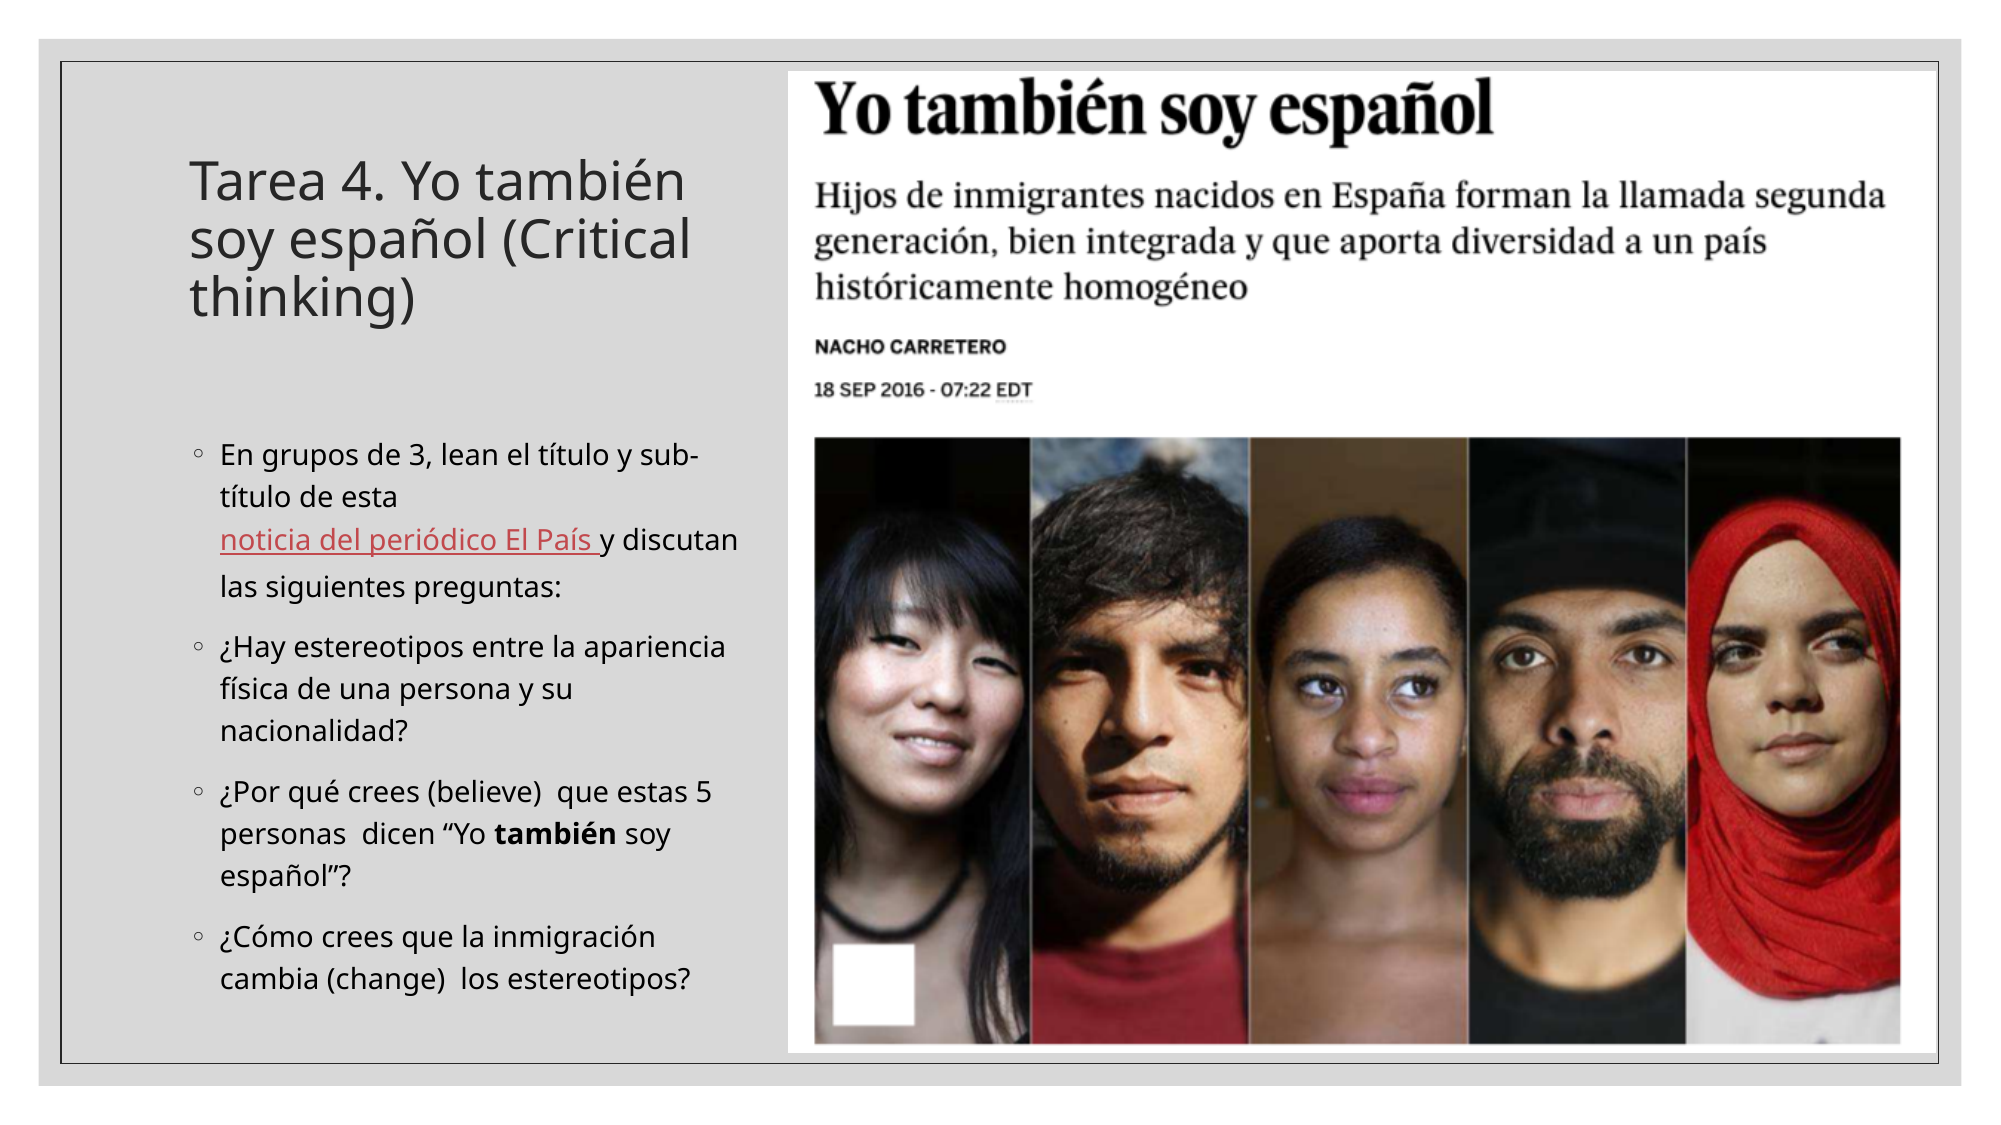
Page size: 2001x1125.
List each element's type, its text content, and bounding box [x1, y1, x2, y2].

list En grupos de 3, lean el título y sub-título de esta noticia del periódico El País y discutan las siguientes preguntas: ¿Hay estereotipos entre la apariencia física de una persona y su nacionalidad? ¿Por qué crees (believe) que estas 5 personas dicen “Yo también soy español”? ¿Cómo crees que la inmigración cambia (change) los estereotipos? [174, 421, 764, 1054]
title Tarea 4. Yo también soy español (Critical thinking) [174, 128, 743, 354]
picture [788, 71, 1936, 1053]
